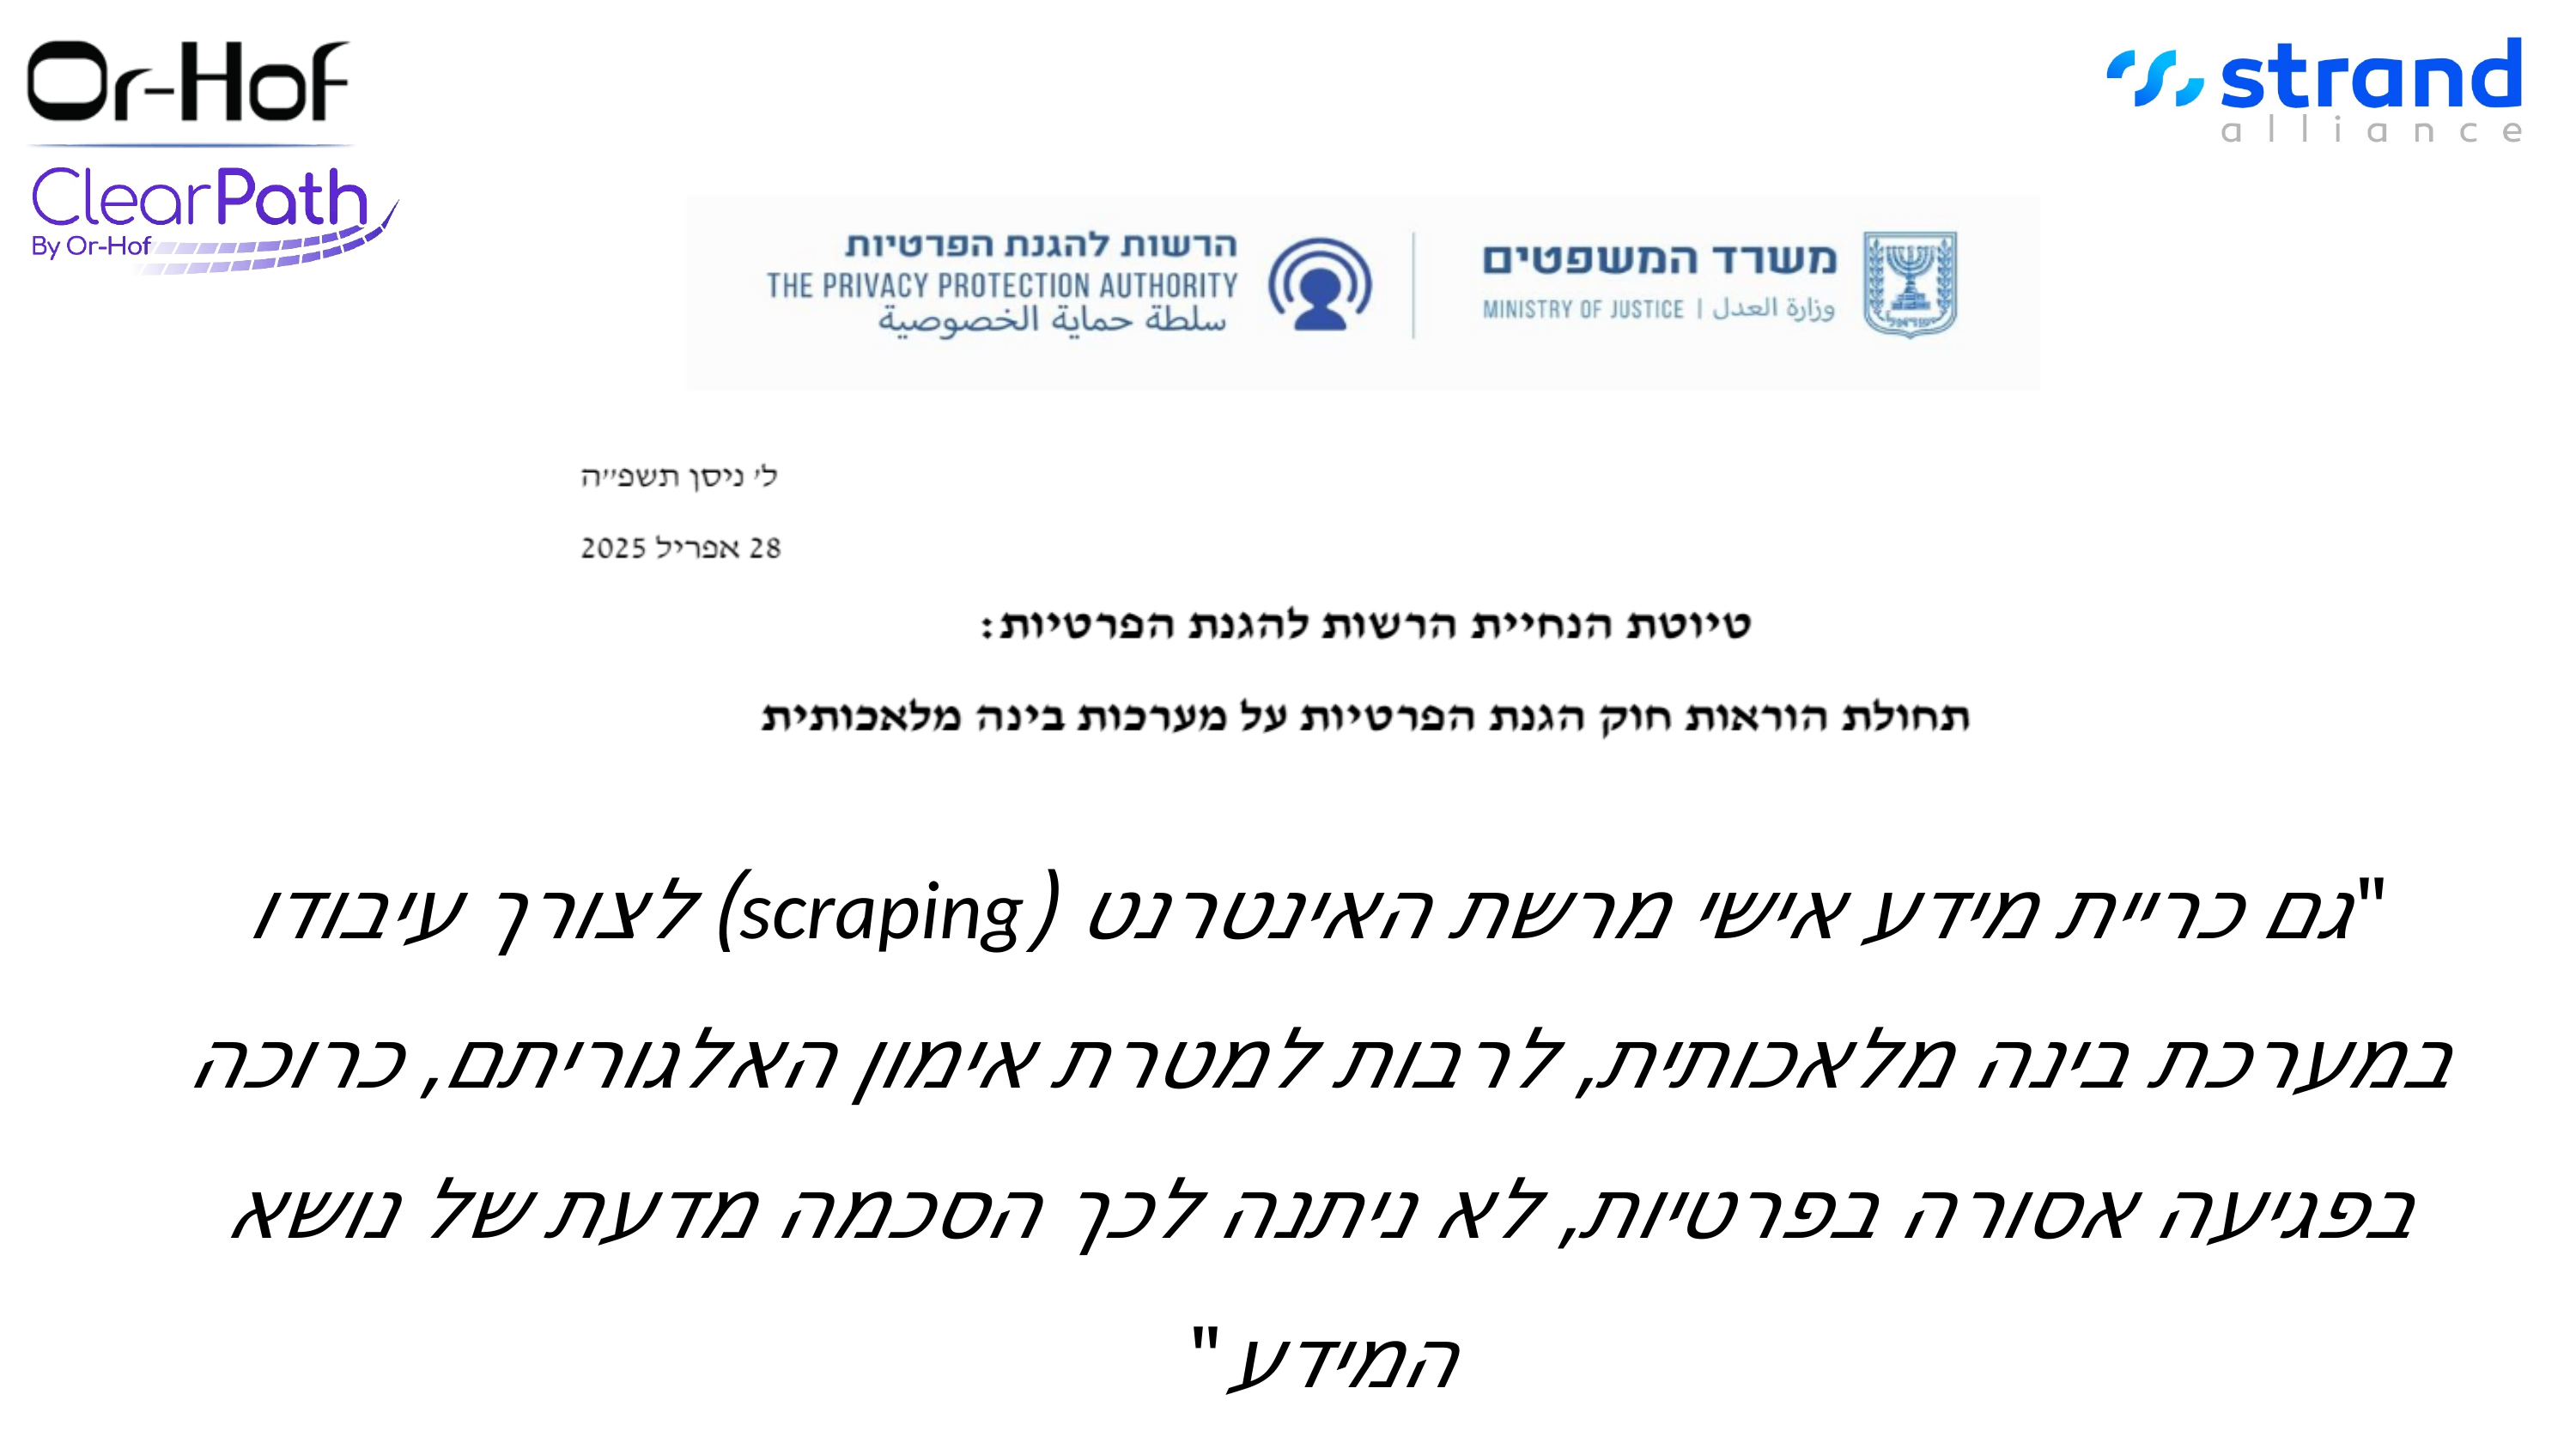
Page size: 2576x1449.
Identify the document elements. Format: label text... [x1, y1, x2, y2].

picture [0, 0, 407, 286]
list "גם כריית מידע אישי מרשת האינטרנט (scraping) לצורך עיבודו במערכת בינה מלאכותית, לרבות למטרת אימון האלגוריתם, כרוכה בפגיעה אסורה בפרטיות, לא ניתנה לכך הסכמה מדעת של נושא המידע" [96, 798, 2542, 1416]
picture [447, 28, 2542, 760]
